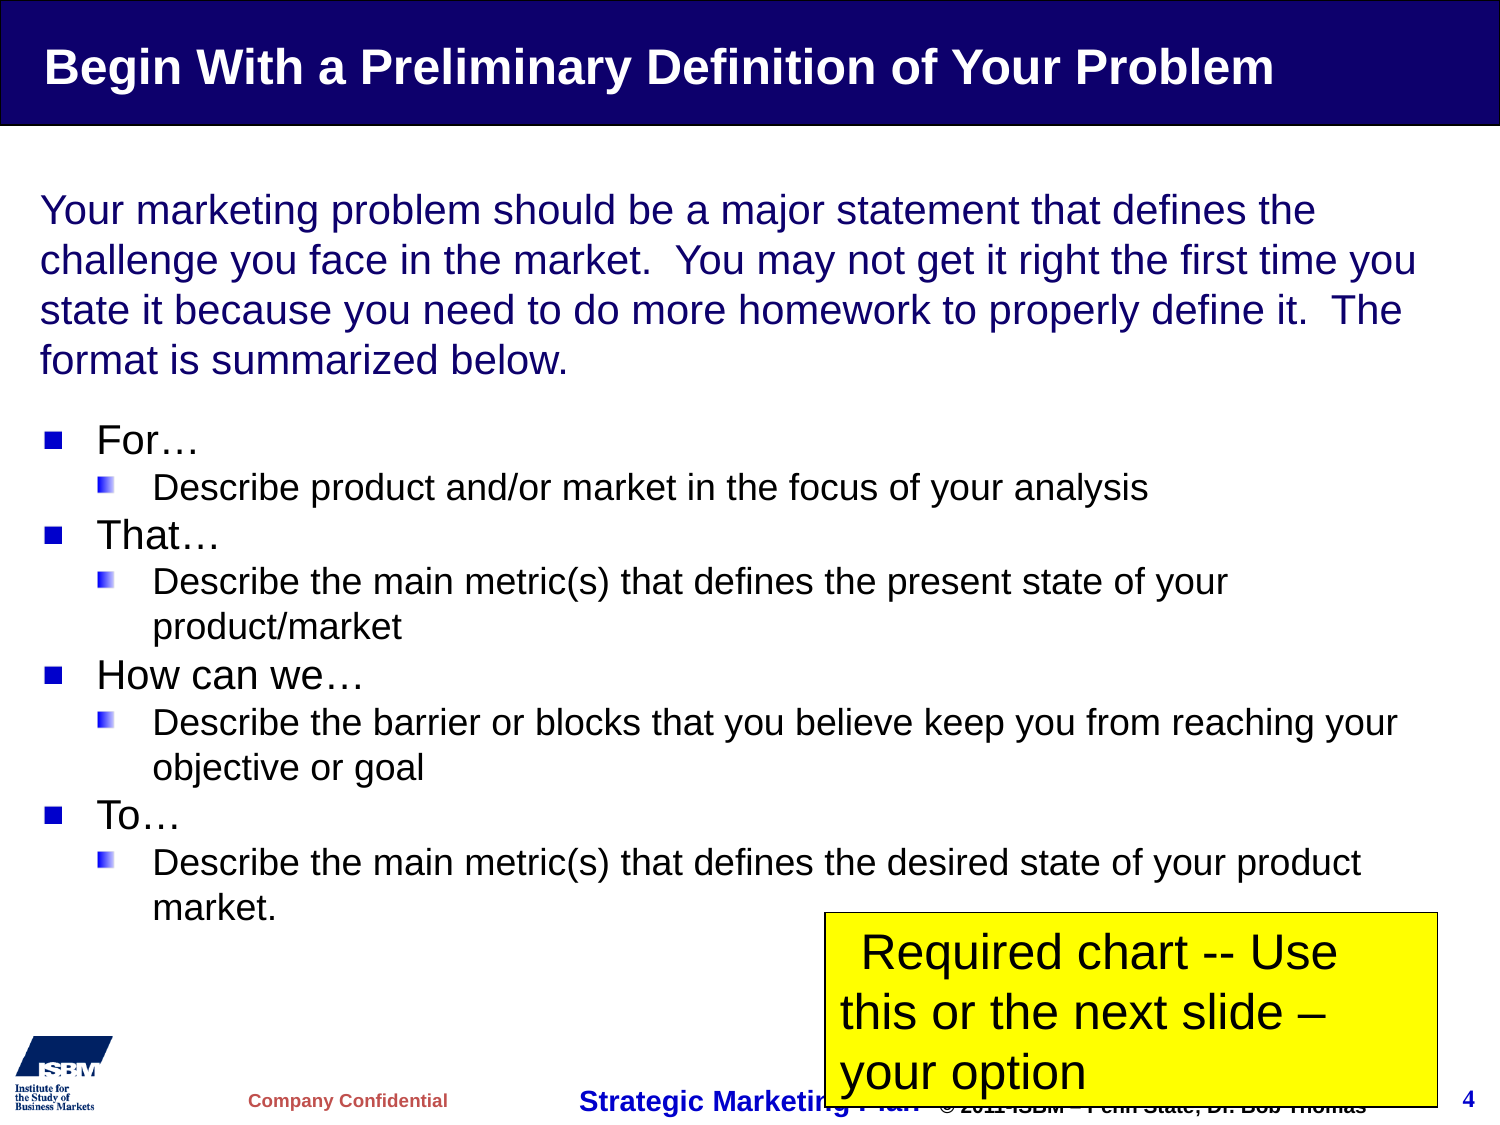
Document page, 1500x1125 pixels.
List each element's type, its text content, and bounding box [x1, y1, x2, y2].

picture [12, 1036, 24, 1113]
list For… Describe product and/or market in the focus of your analysis That… Describe the main metric(s) that defines the present state of your product/market How can we… Describe the barrier or blocks that you believe keep you from reaching your objective or goal To… Describe the main metric(s) that defines the desired state of your product market. [24, 404, 1475, 1125]
title Begin With a Preliminary Definition of Your Problem [24, 4, 1476, 126]
picture [96, 710, 116, 730]
picture [96, 850, 116, 870]
picture [96, 475, 116, 495]
list Your marketing problem should be a major statement that defines the challenge you face in the market. You may not get it right the first time you state it because you need to do more homework to properly define it. The format is summarized below. [24, 174, 1475, 375]
picture [39, 801, 62, 824]
picture [39, 521, 62, 544]
slide_number 4 [1350, 1062, 1475, 1113]
picture [96, 570, 116, 590]
picture [39, 426, 62, 449]
picture [39, 661, 62, 684]
text_box Required chart -- Use this or the next slide – your option [824, 912, 1438, 1108]
